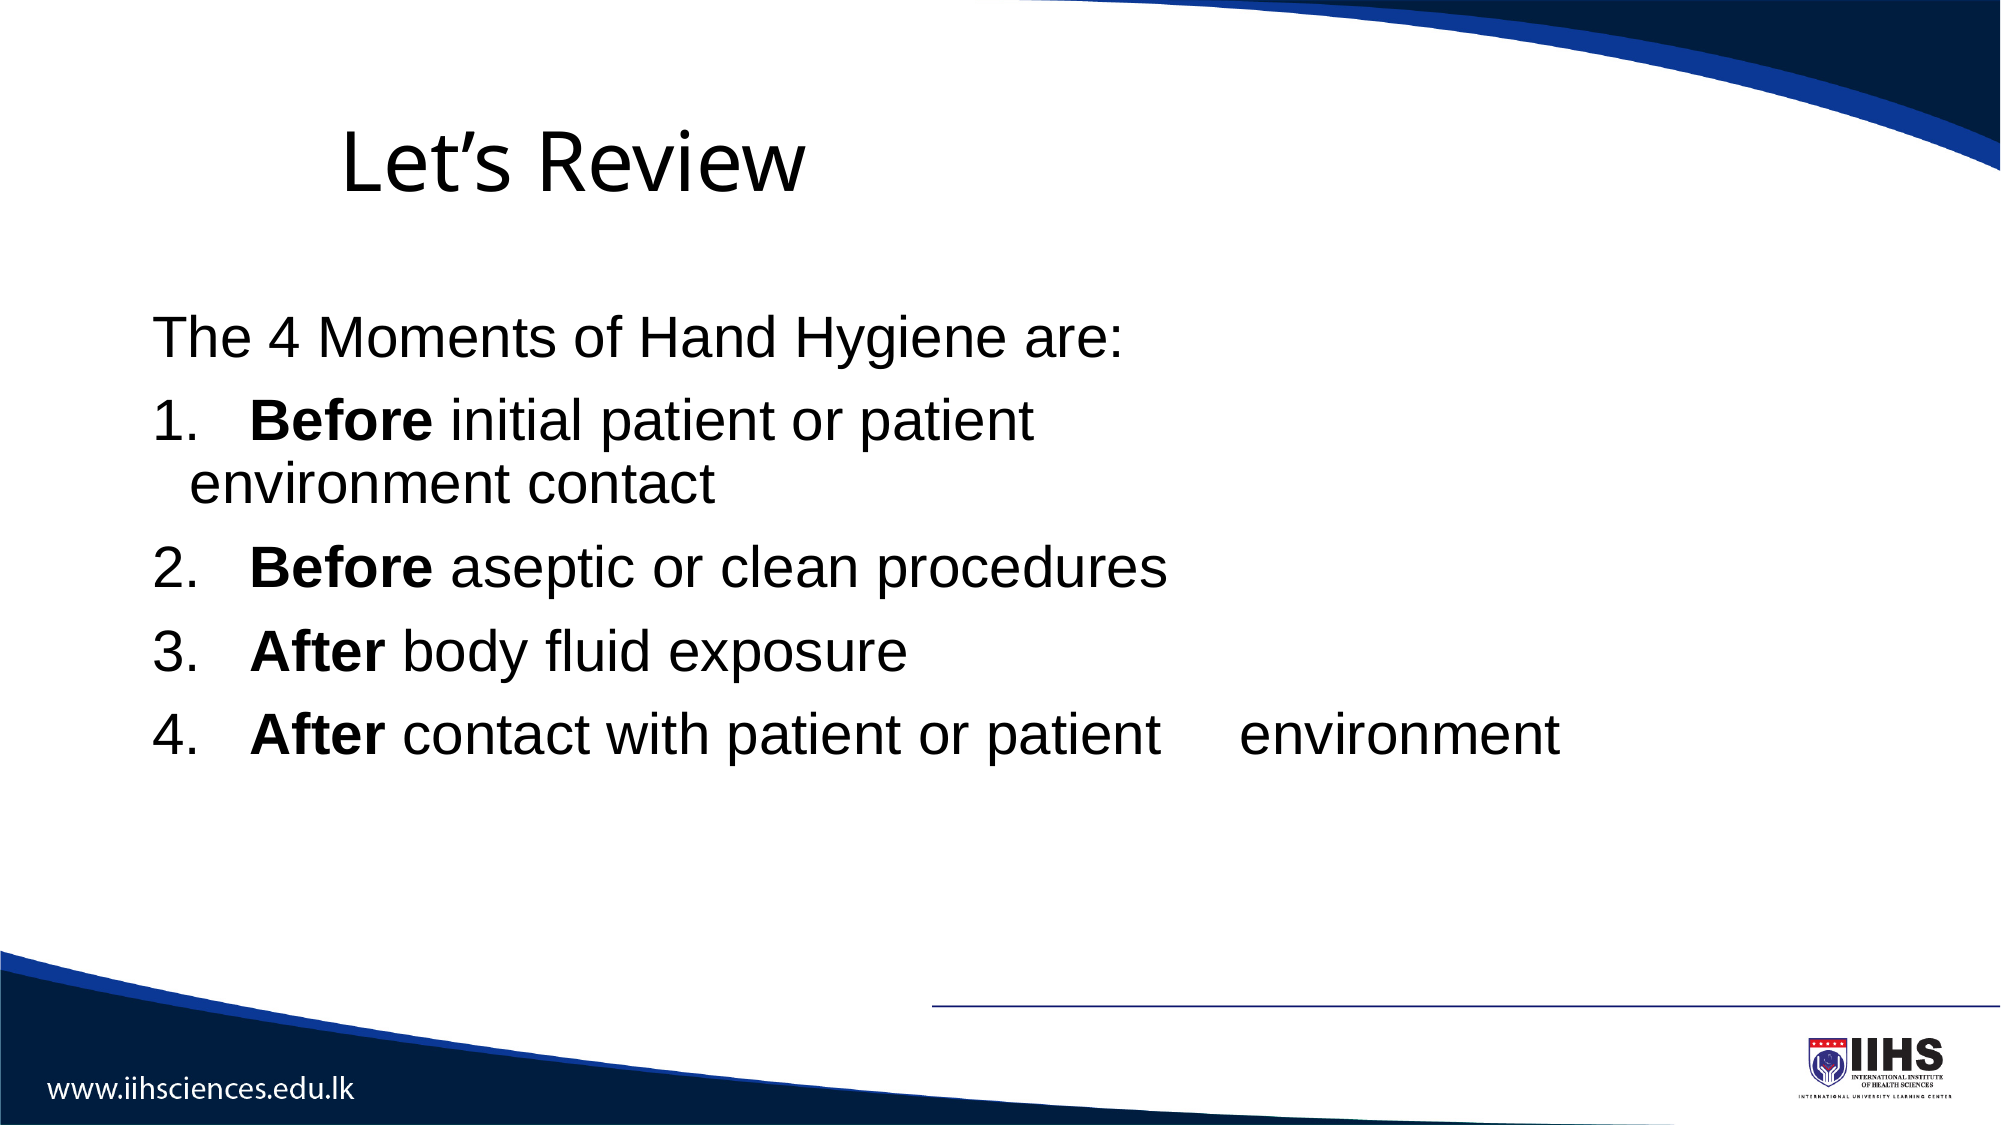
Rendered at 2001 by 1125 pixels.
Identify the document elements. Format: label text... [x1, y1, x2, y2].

title Let’s Review [324, 112, 1675, 233]
picture [0, 0, 2001, 1125]
list The 4 Moments of Hand Hygiene are: 1. Before initial patient or patient environment contact 2. Before aseptic or clean procedures 3. After body fluid exposure 4. After contact with patient or patient environment [137, 299, 1863, 1014]
